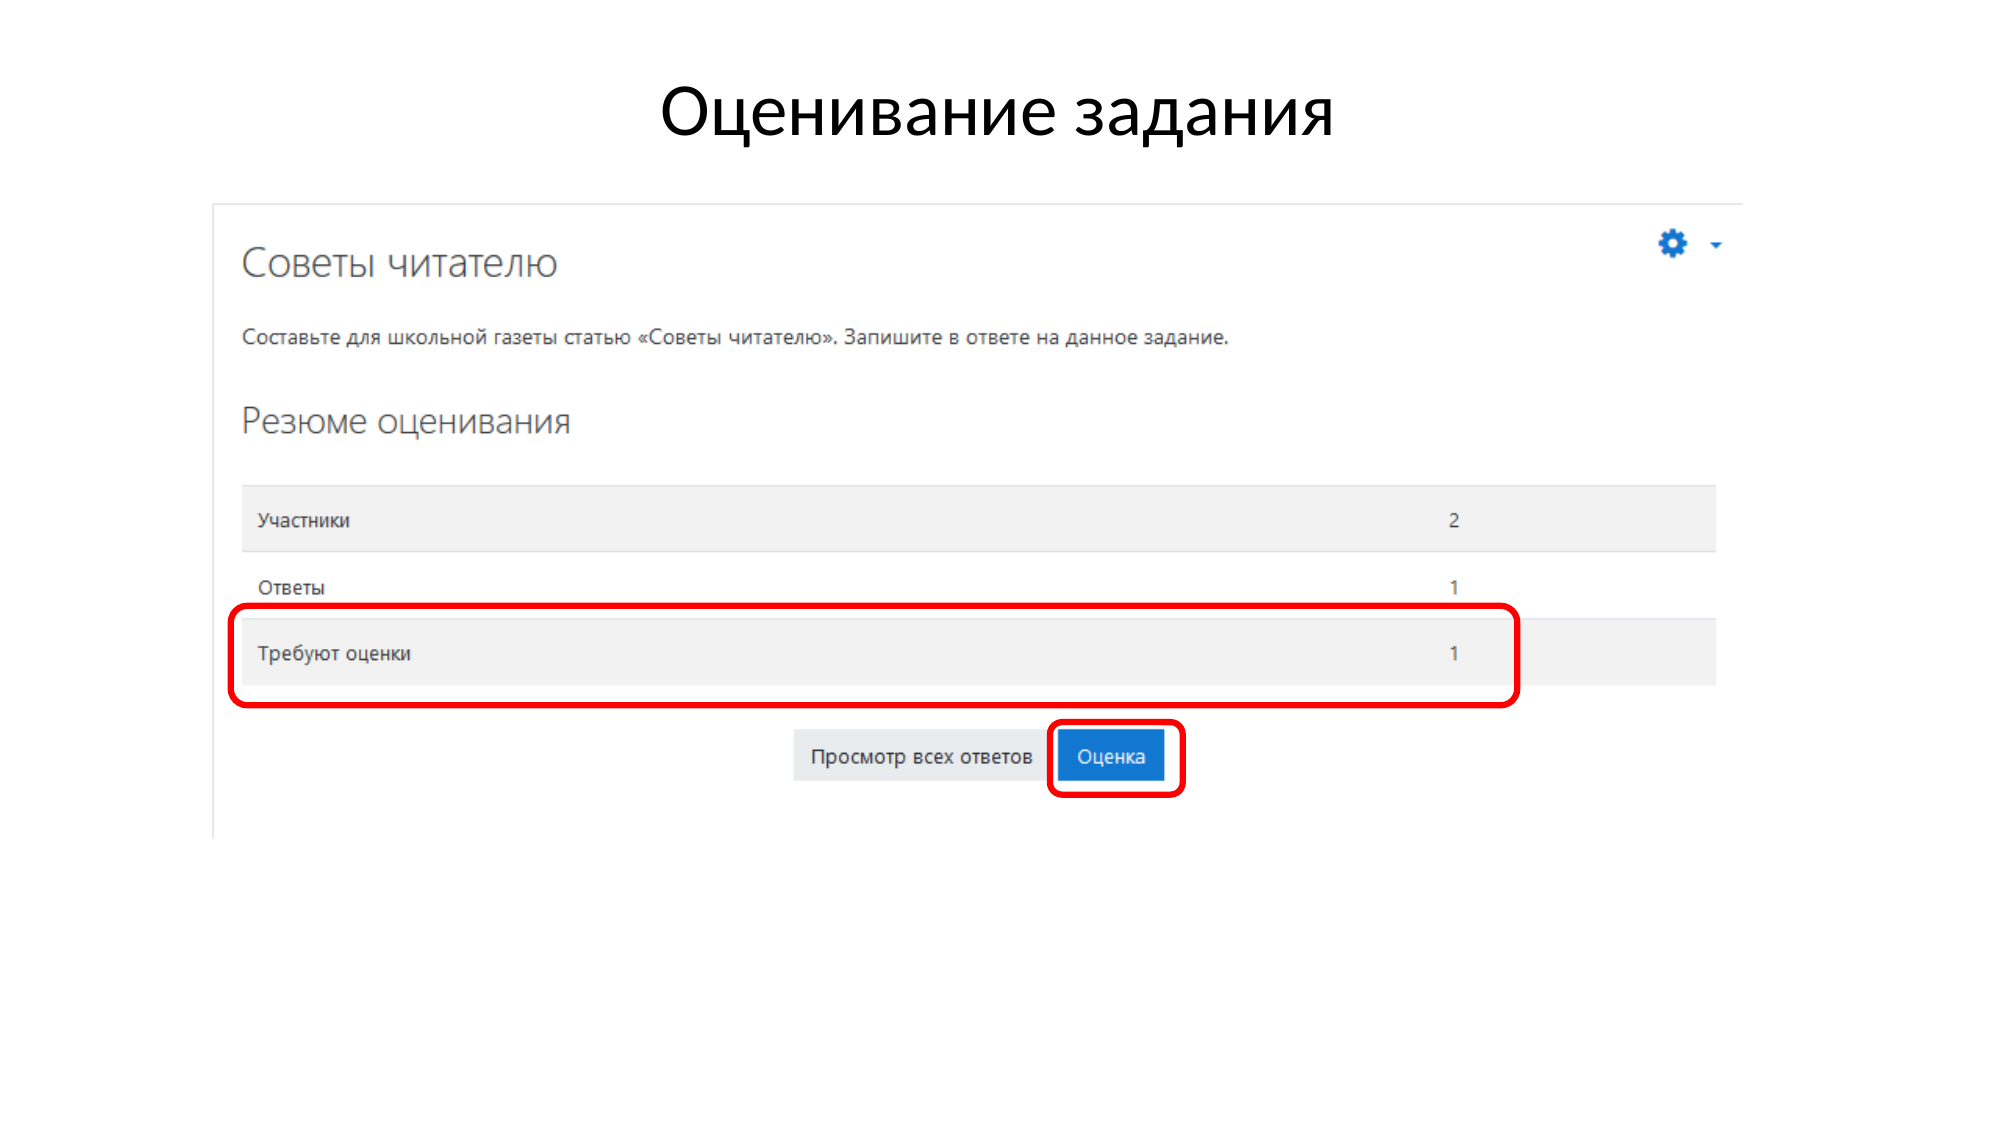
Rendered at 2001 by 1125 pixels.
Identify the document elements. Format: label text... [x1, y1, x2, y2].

text_box Оценивание задания [645, 52, 1352, 158]
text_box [211, 202, 1743, 839]
